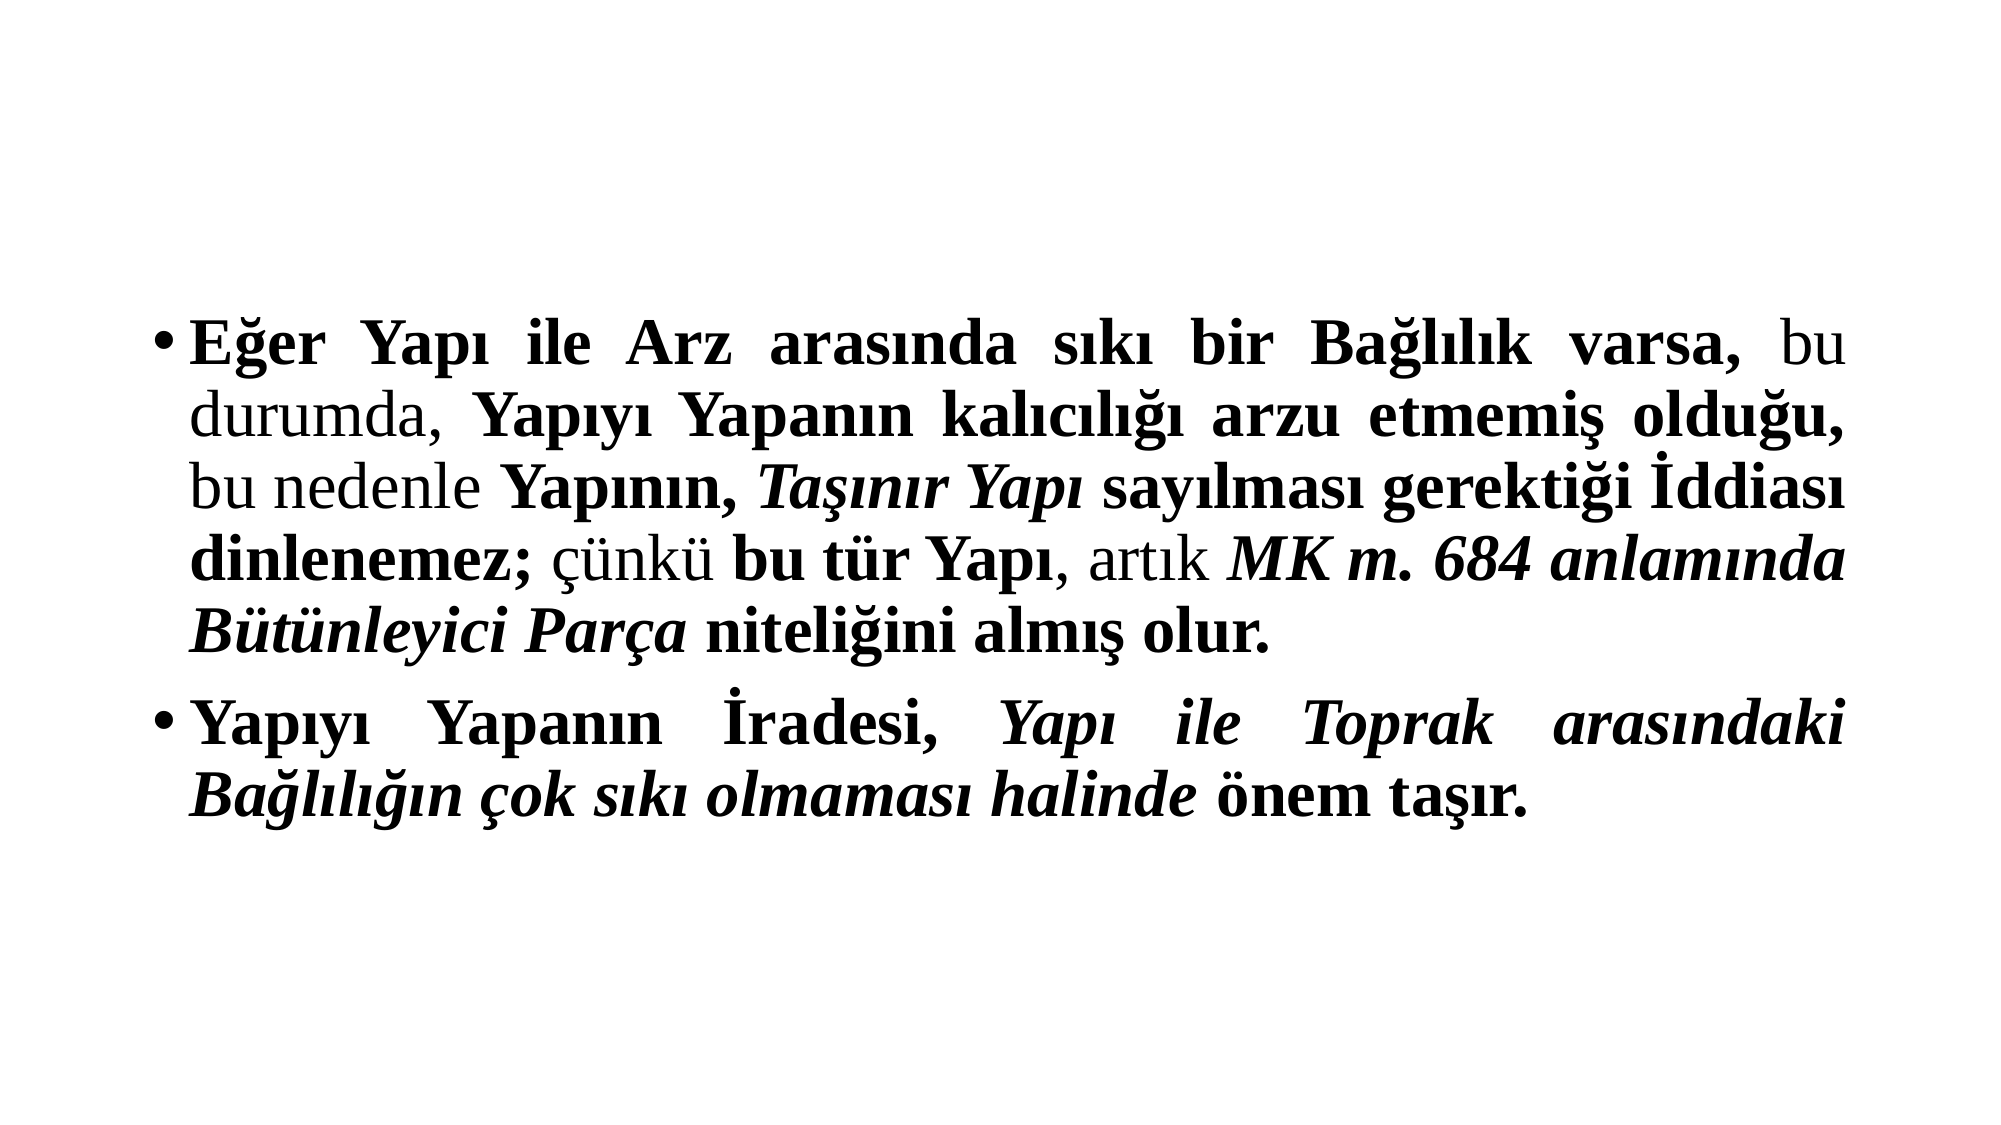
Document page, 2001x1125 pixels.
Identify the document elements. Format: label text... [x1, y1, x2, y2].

list Eğer Yapı ile Arz arasında sıkı bir Bağlılık varsa, bu durumda, Yapıyı Yapanın kalıcılığı arzu etmemiş olduğu, bu nedenle Yapının, Taşınır Yapı sayılması gerektiği İddiası dinlenemez; çünkü bu tür Yapı, artık MK m. 684 anlamında Bütünleyici Parça niteliğini almış olur. Yapıyı Yapanın İradesi, Yapı ile Toprak arasındaki Bağlılığın çok sıkı olmaması halinde önem taşır. [137, 299, 1863, 1014]
